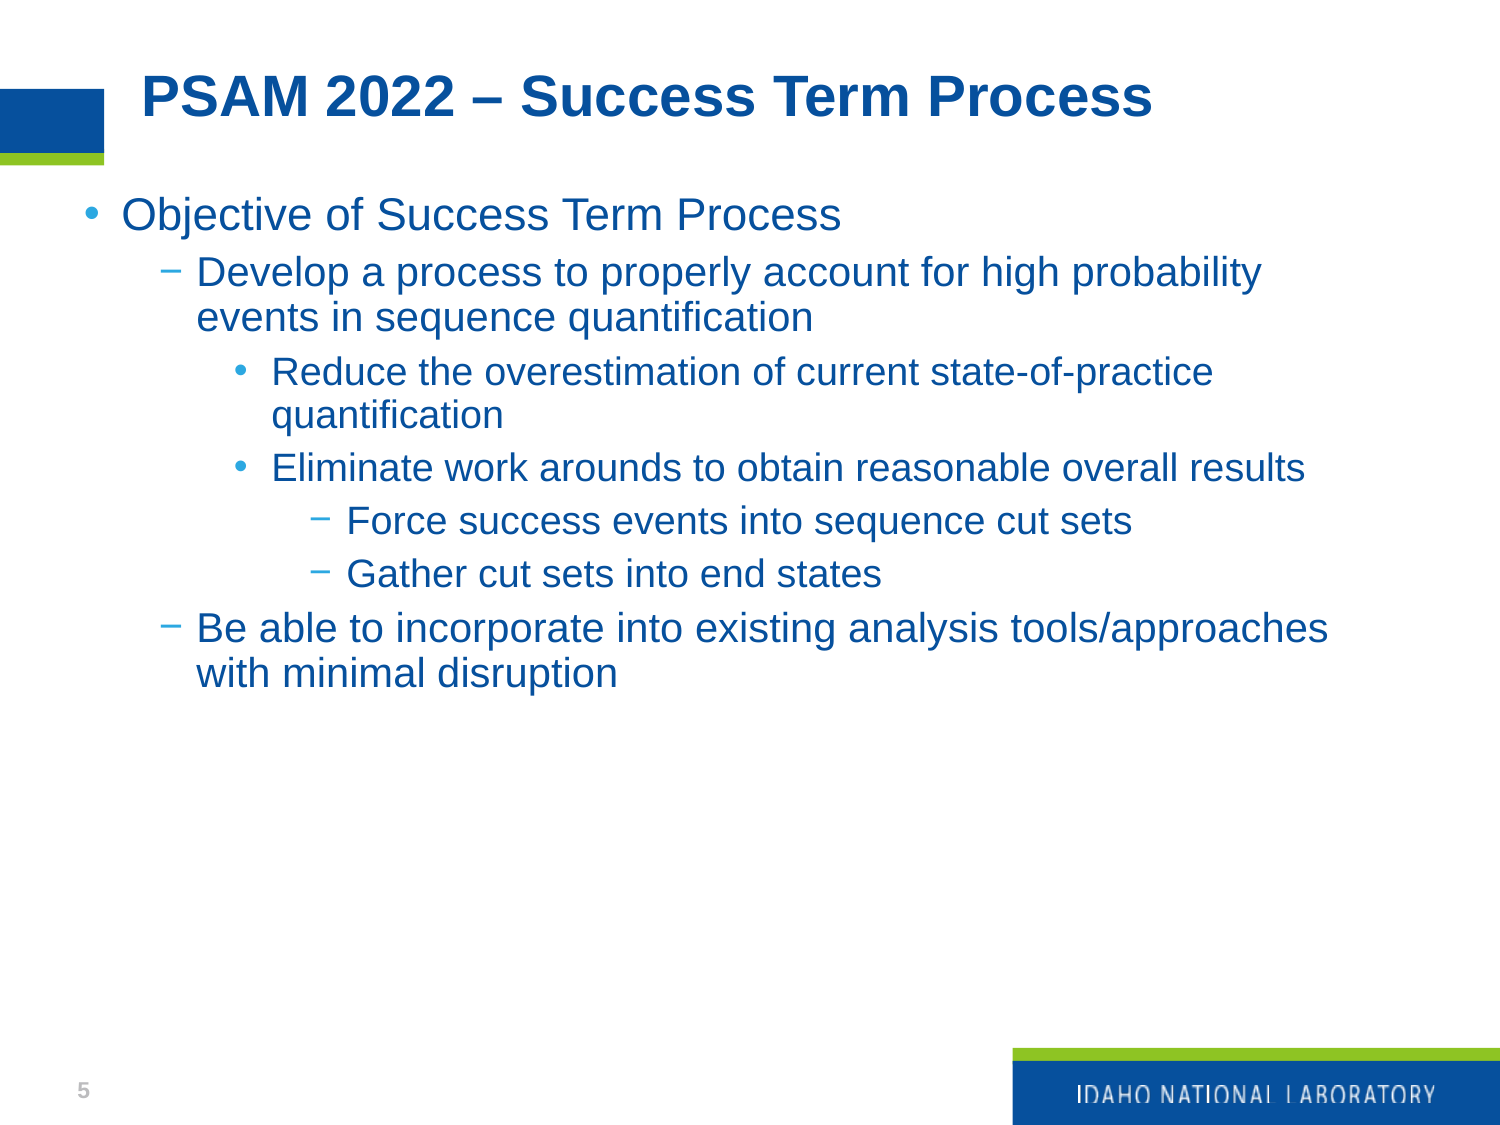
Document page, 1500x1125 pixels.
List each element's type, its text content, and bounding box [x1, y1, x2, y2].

title PSAM 2022 – Success Term Process [141, 65, 1424, 175]
slide_number 5 [52, 1075, 116, 1121]
list Objective of Success Term Process Develop a process to properly account for high probability events in sequence quantification Reduce the overestimation of current state-of-practice quantification Eliminate work arounds to obtain reasonable overall results Force success events into sequence cut sets Gather cut sets into end states Be able to incorporate into existing analysis tools/approaches with minimal disruption [83, 191, 1366, 905]
